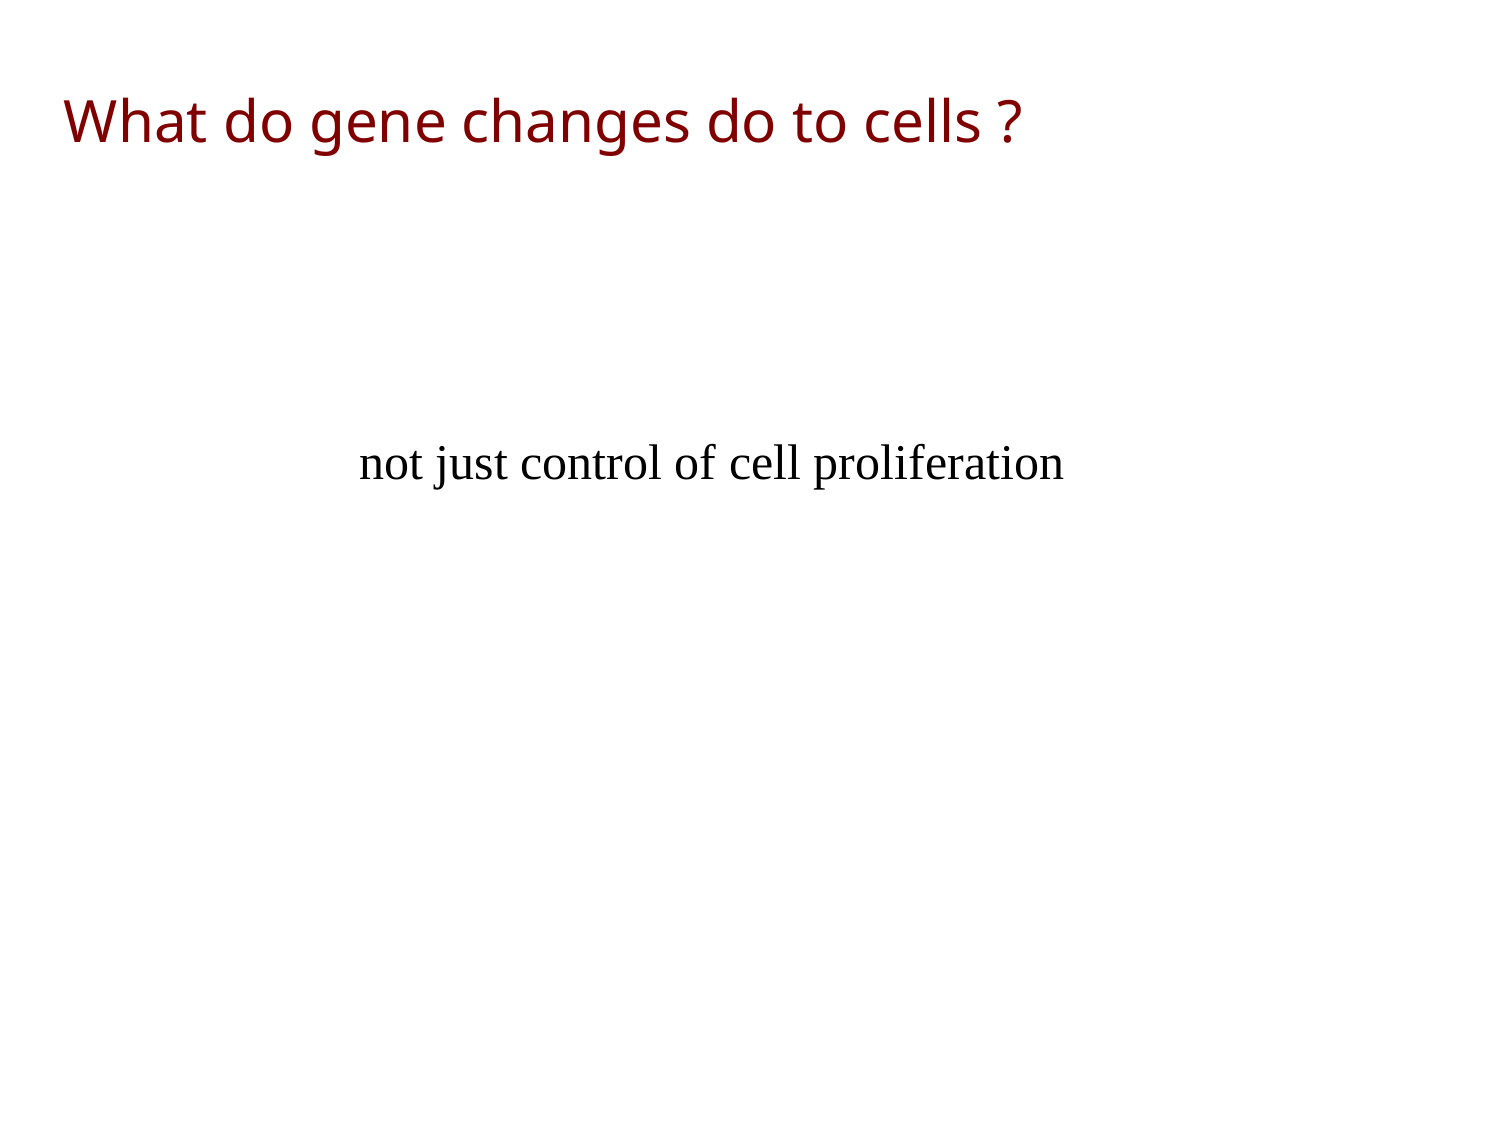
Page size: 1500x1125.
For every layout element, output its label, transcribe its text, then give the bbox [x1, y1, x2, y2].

text_box not just control of cell proliferation [344, 422, 1081, 497]
title What do gene changes do to cells ? [0, 24, 1101, 213]
